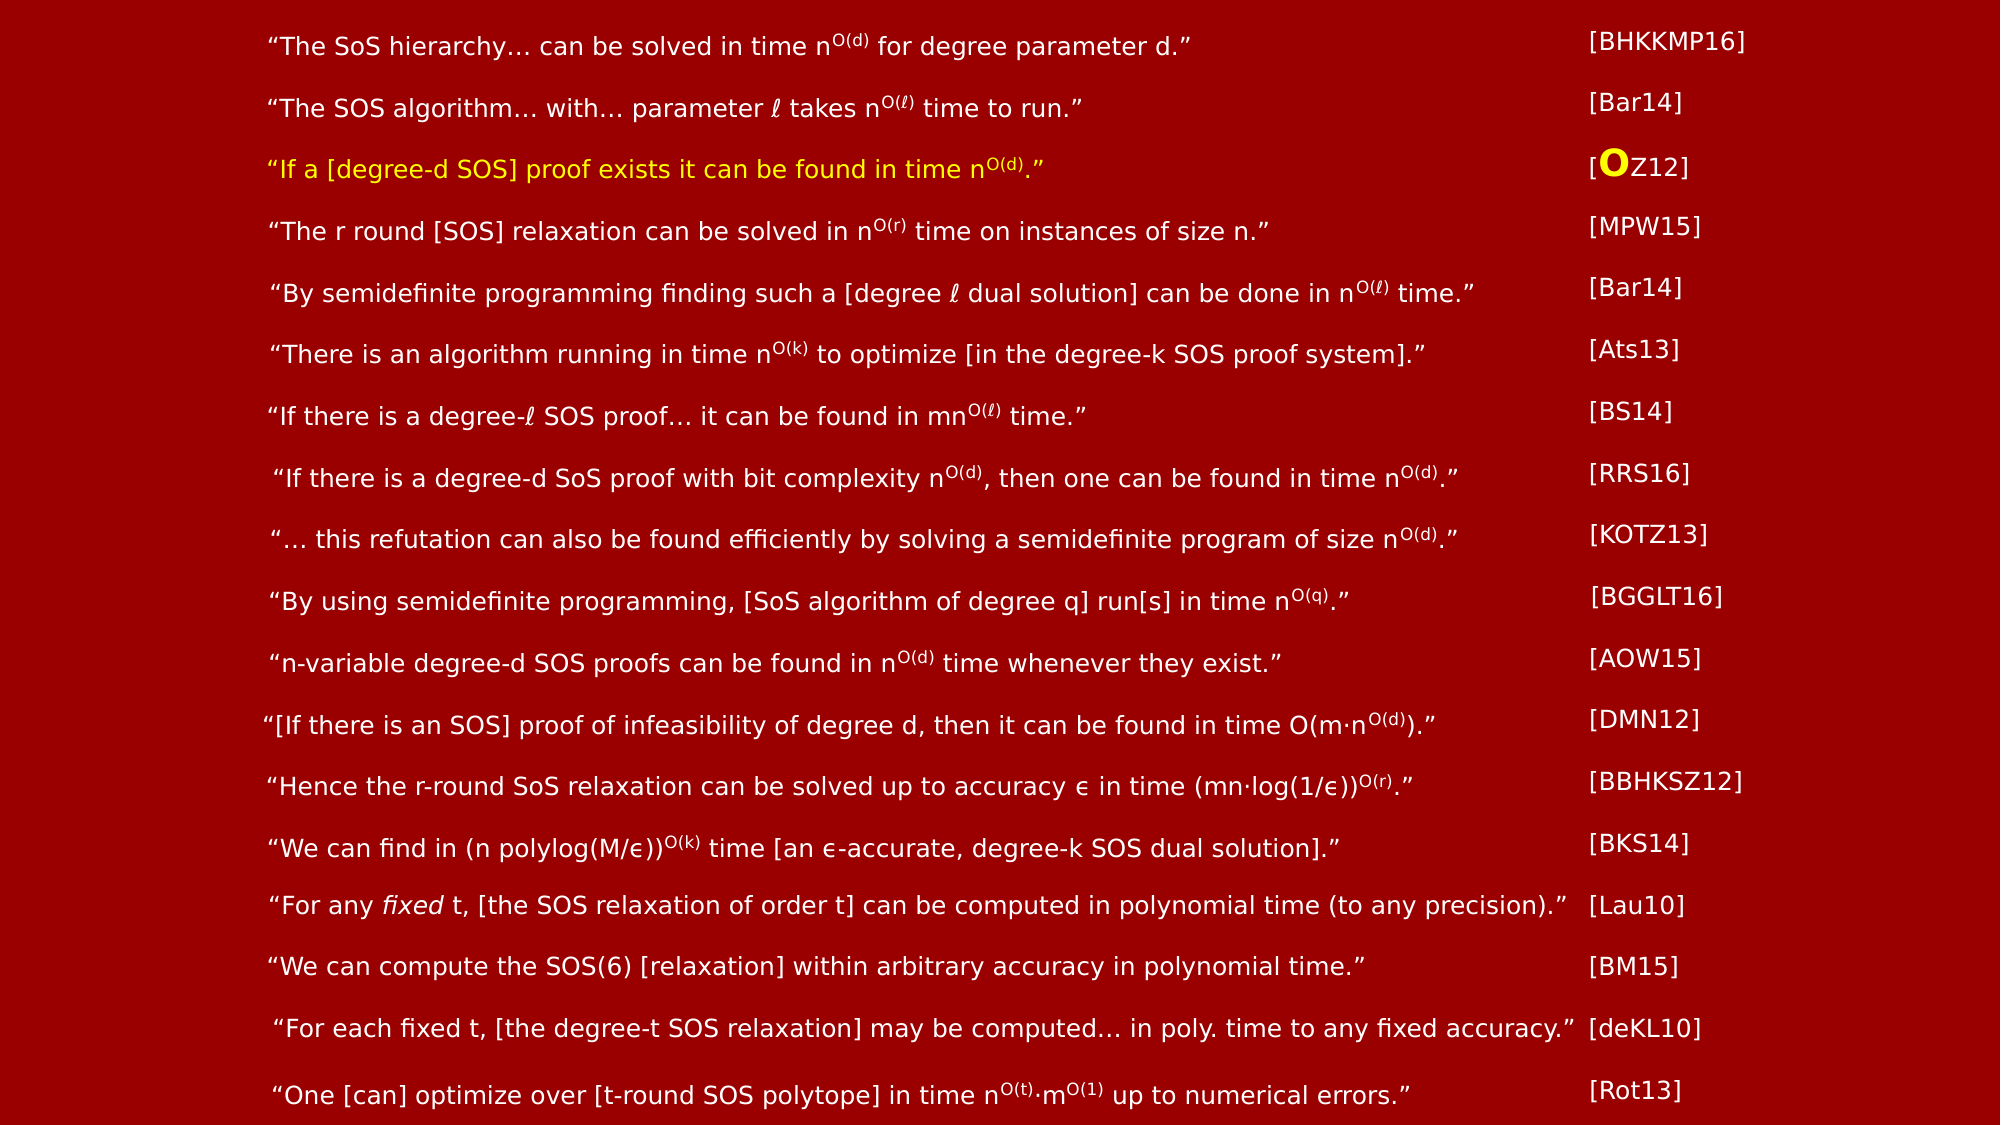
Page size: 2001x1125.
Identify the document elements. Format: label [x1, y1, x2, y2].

text_box [242, 258, 1699, 311]
text_box [242, 813, 1706, 866]
text_box [242, 320, 1697, 373]
text_box [242, 752, 1760, 805]
text_box [242, 381, 1689, 434]
text_box [234, 690, 1717, 743]
text_box [242, 443, 1707, 496]
text_box [242, 937, 1695, 990]
text_box [242, 875, 1701, 928]
text_box [242, 73, 1699, 122]
text_box [242, 505, 1725, 558]
text_box [242, 628, 1718, 681]
text_box [242, 196, 1718, 249]
text_box [242, 122, 1706, 193]
text_box [242, 11, 1763, 64]
text_box [242, 1060, 1699, 1113]
text_box [242, 566, 1742, 619]
text_box [242, 998, 1718, 1051]
